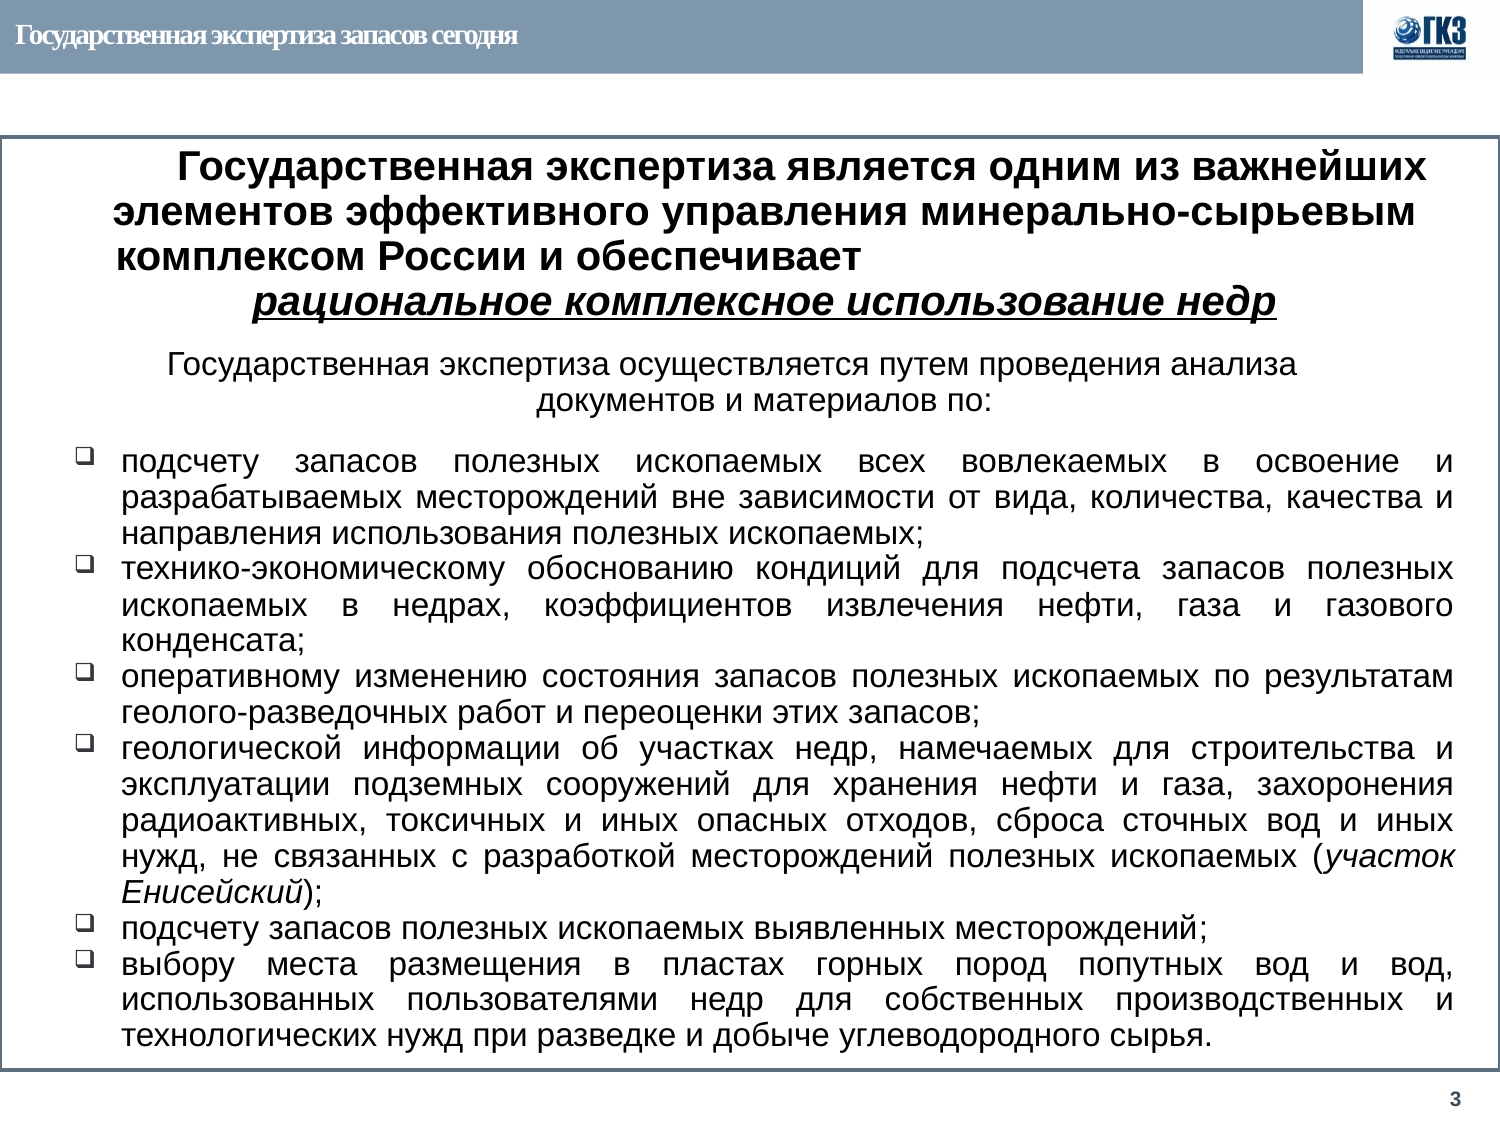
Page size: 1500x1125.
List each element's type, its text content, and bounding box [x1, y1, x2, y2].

slide_number 3 [1435, 1071, 1499, 1125]
picture [1363, 0, 1500, 79]
text_box [0, 135, 1500, 1072]
title Государственная экспертиза запасов сегодня [0, 0, 1347, 67]
text_box Государственная экспертиза является одним из важнейших элементов эффективного управления минерально-сырьевым комплексом России и обеспечивает рациональное комплексное использование недр Государственная экспертиза осуществляется путем проведения анализа документов и материалов по: подсчету запасов полезных ископаемых всех вовлекаемых в освоение и разрабатываемых месторождений вне зависимости от вида, количества, качества и направления использования полезных ископаемых; технико-экономическому обоснованию кондиций для подсчета запасов полезных ископаемых в недрах, коэффициентов извлечения нефти, газа и газового конденсата; оперативному изменению состояния запасов полезных ископаемых по результатам геолого-разведочных работ и переоценки этих запасов; геологической информации об участках недр, намечаемых для строительства и эксплуатации подземных сооружений для хранения нефти и газа, захоронения радиоактивных, токсичных и иных опасных отходов, сброса сточных вод и иных нужд, не связанных с разработкой месторождений полезных ископаемых (участок Енисейский); подсчету запасов полезных ископаемых выявленных месторождений; выбору места размещения в пластах горных пород попутных вод и вод, использованных пользователями недр для собственных производственных и технологических нужд при разведке и добыче углеводородного сырья. [0, 137, 1471, 1094]
